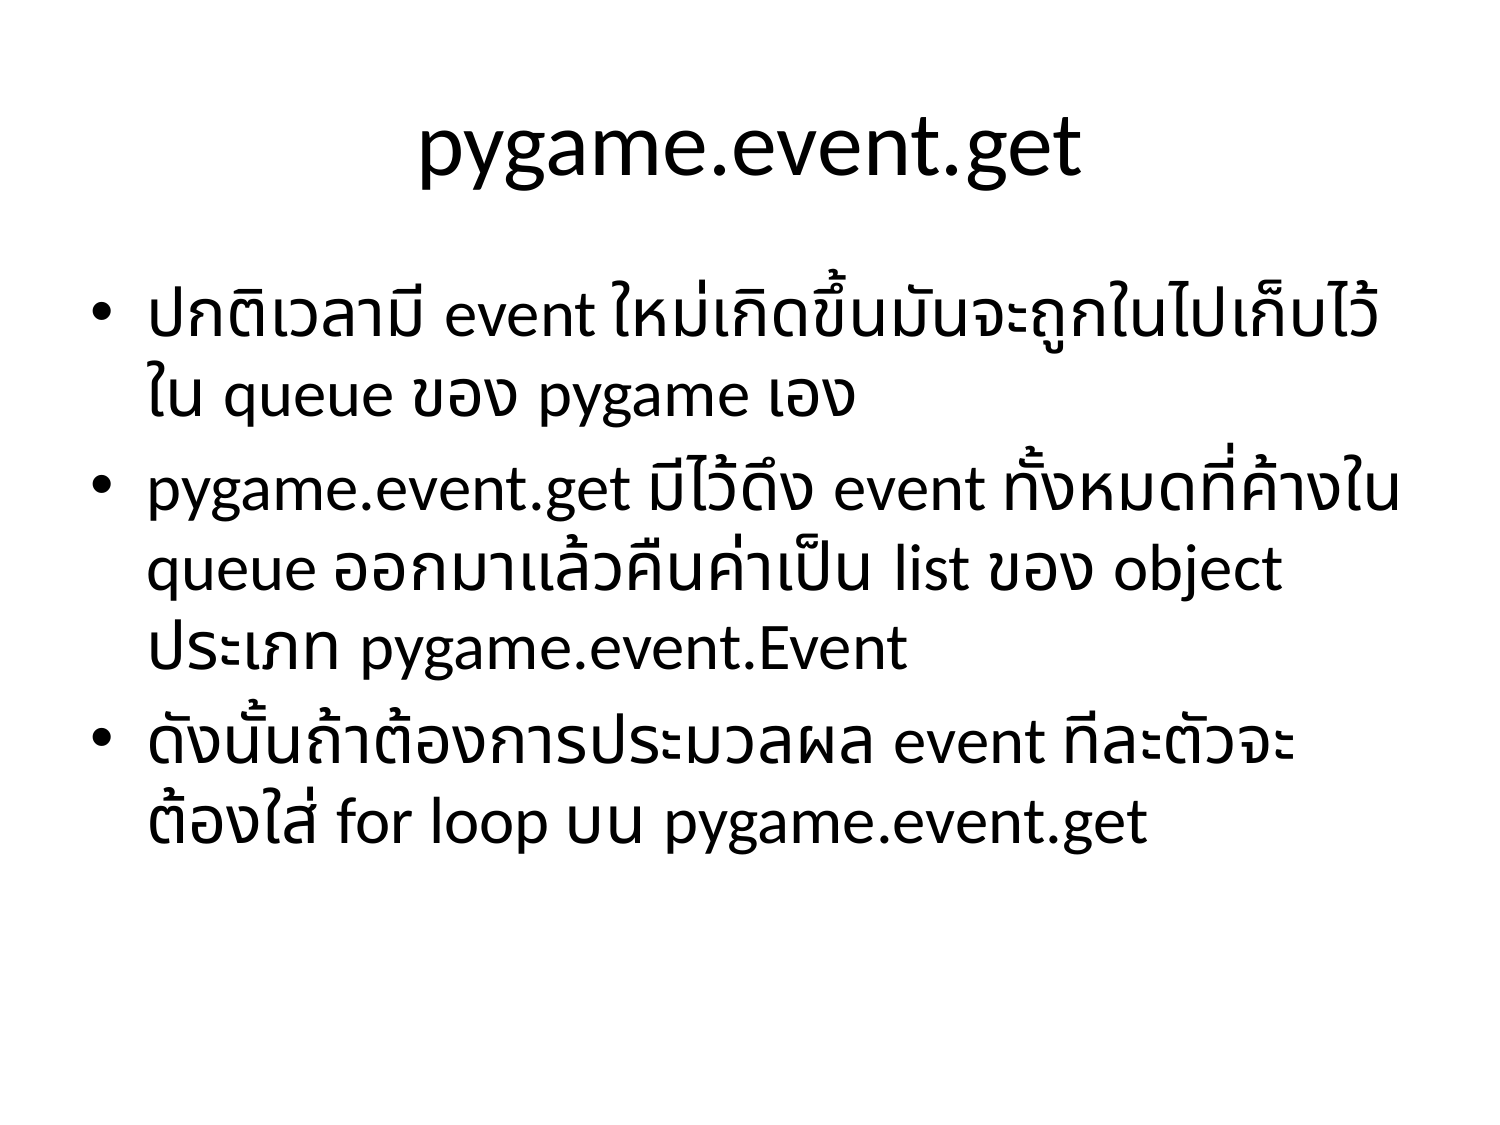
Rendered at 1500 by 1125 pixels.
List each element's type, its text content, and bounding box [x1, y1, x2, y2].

list ปกติเวลามี event ใหม่เกิดขึ้นมันจะถูกในไปเก็บไว้ใน queue ของ pygame เอง pygame.event.get มีไว้ดึง event ทั้งหมดที่ค้างใน queue ออกมาแล้วคืนค่าเป็น list ของ object ประเภท pygame.event.Event ดังนั้นถ้าต้องการประมวลผล event ทีละตัวจะต้องใส่ for loop บน pygame.event.get [75, 262, 1425, 1005]
title pygame.event.get [75, 45, 1425, 233]
